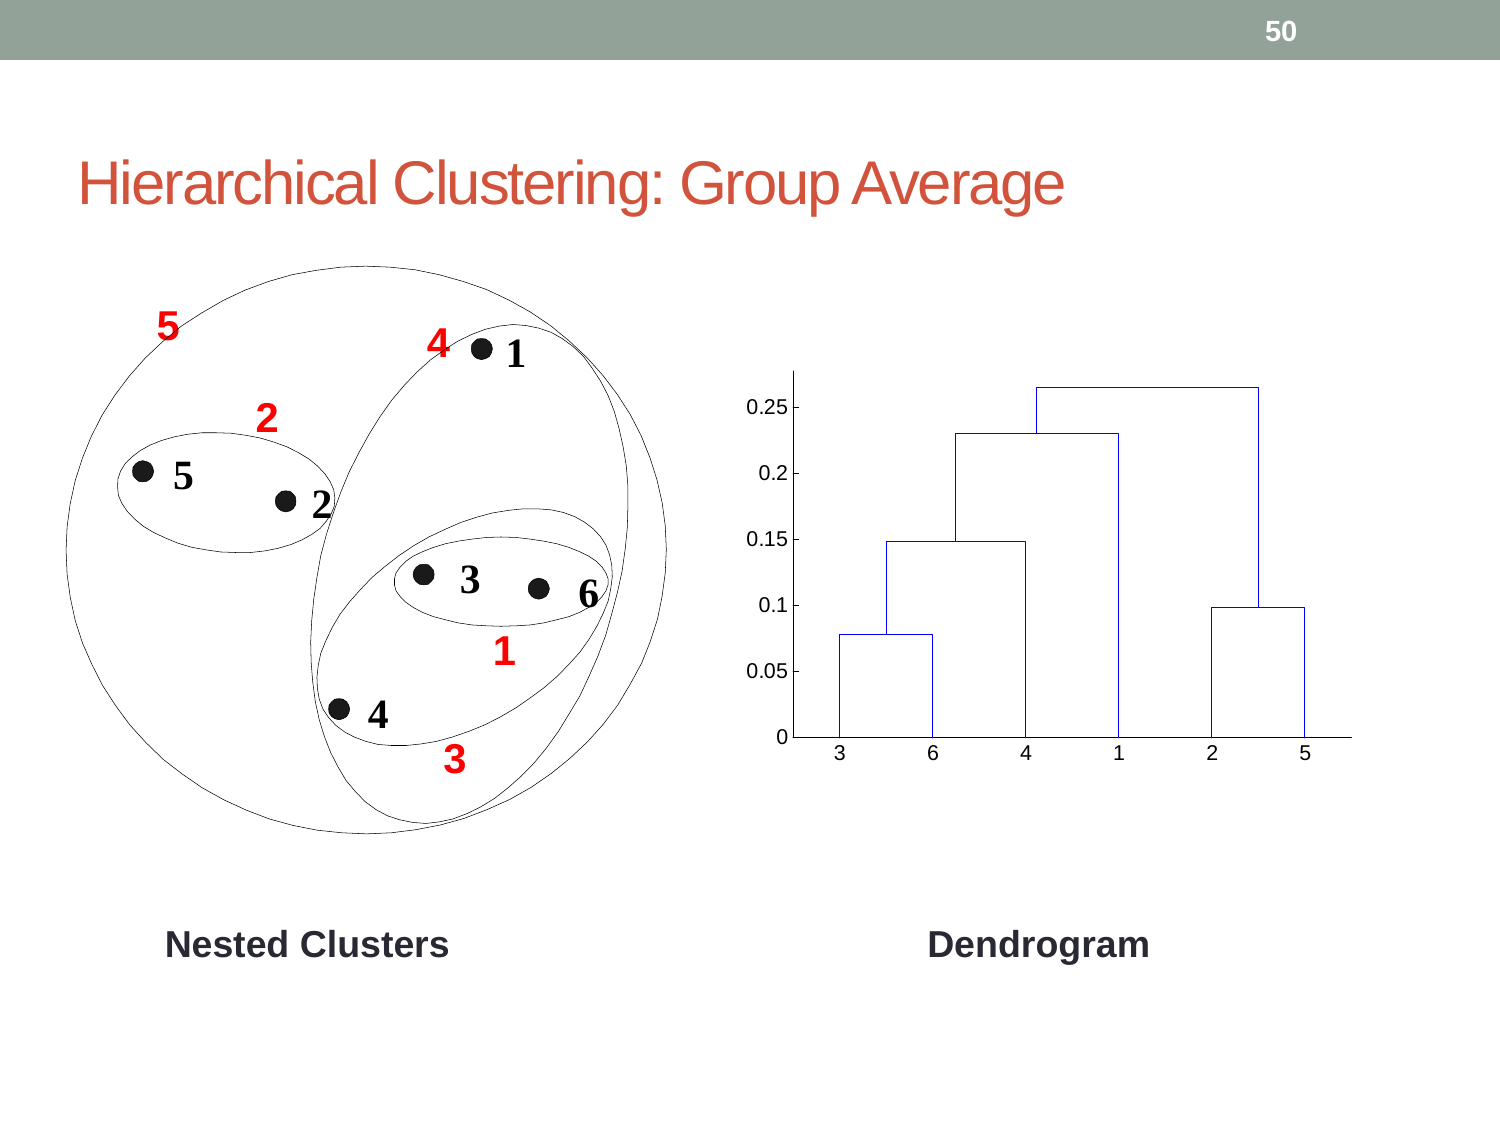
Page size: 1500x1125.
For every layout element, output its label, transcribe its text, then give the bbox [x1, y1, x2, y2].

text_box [65, 265, 667, 835]
slide_number 50 [1250, 3, 1425, 57]
picture [699, 337, 1420, 788]
title Hierarchical Clustering: Group Average [62, 134, 1421, 225]
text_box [310, 315, 629, 824]
text_box Nested Clusters [150, 912, 700, 973]
text_box Dendrogram [912, 912, 1275, 973]
